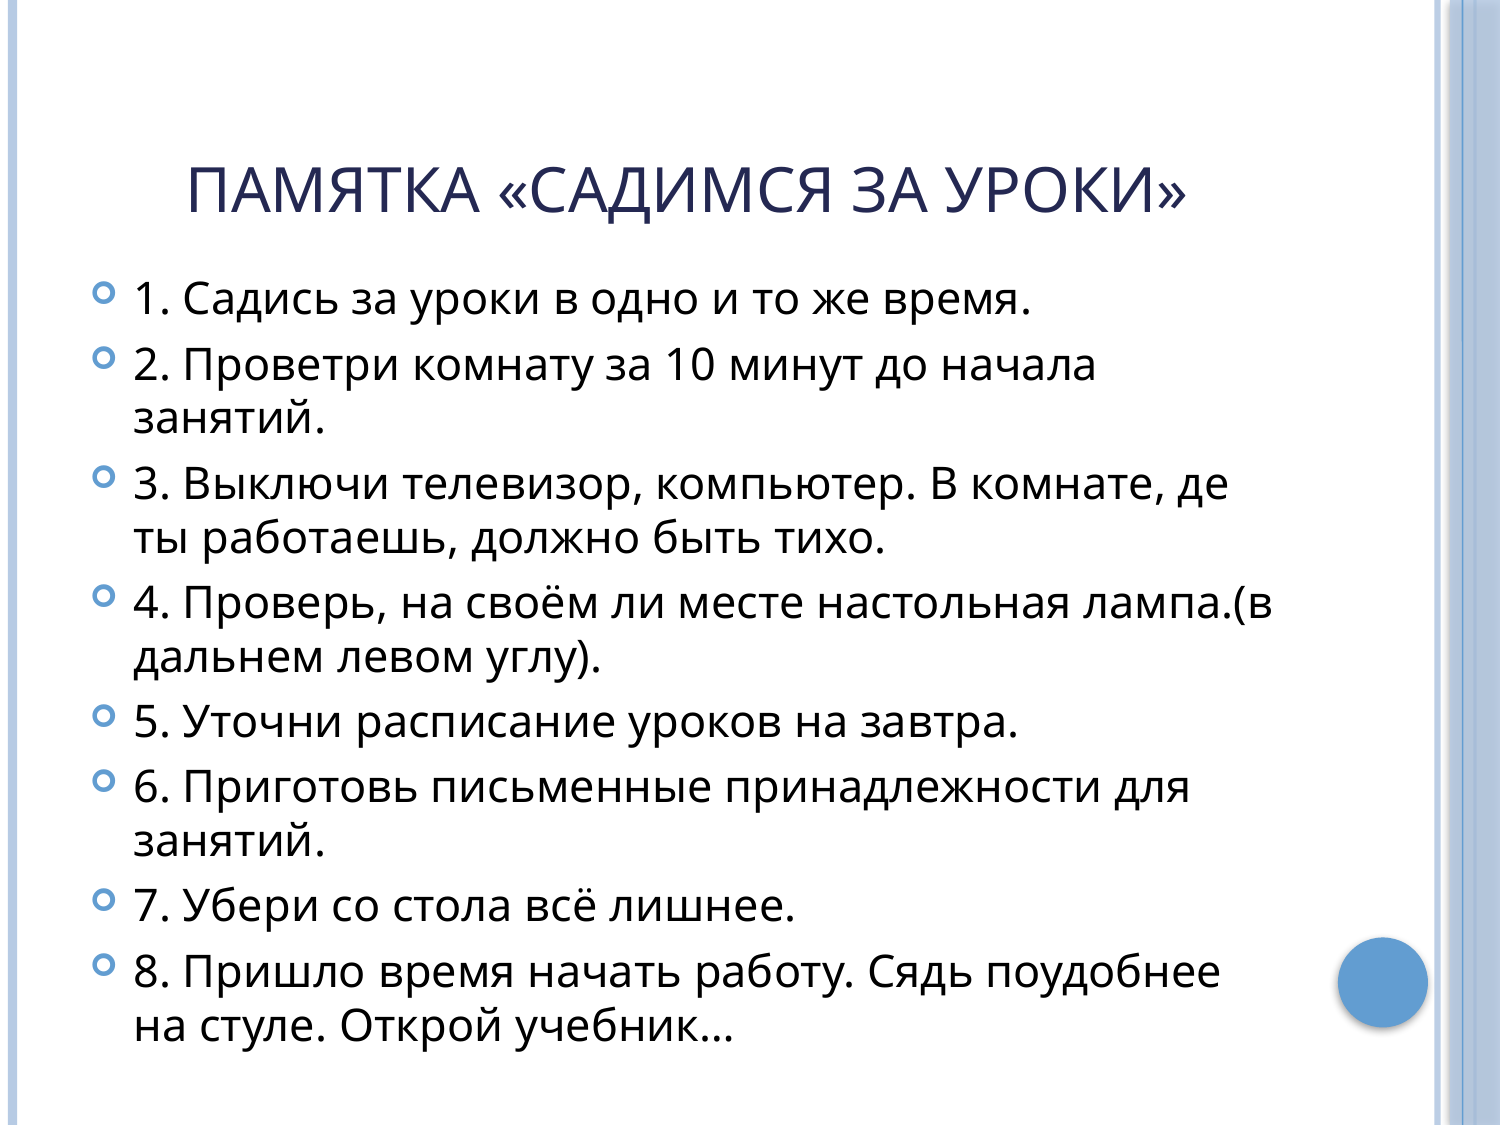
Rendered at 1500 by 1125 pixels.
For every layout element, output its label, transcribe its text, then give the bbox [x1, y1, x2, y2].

title Памятка «САДИМСЯ ЗА УРОКИ» [75, 45, 1300, 233]
list 1. Садись за уроки в одно и то же время. 2. Проветри комнату за 10 минут до начала занятий. 3. Выключи телевизор, компьютер. В комнате, де ты работаешь, должно быть тихо. 4. Проверь, на своём ли месте настольная лампа.(в дальнем левом углу). 5. Уточни расписание уроков на завтра. 6. Приготовь письменные принадлежности для занятий. 7. Убери со стола всё лишнее. 8. Пришло время начать работу. Сядь поудобнее на стуле. Открой учебник… [75, 262, 1300, 1062]
